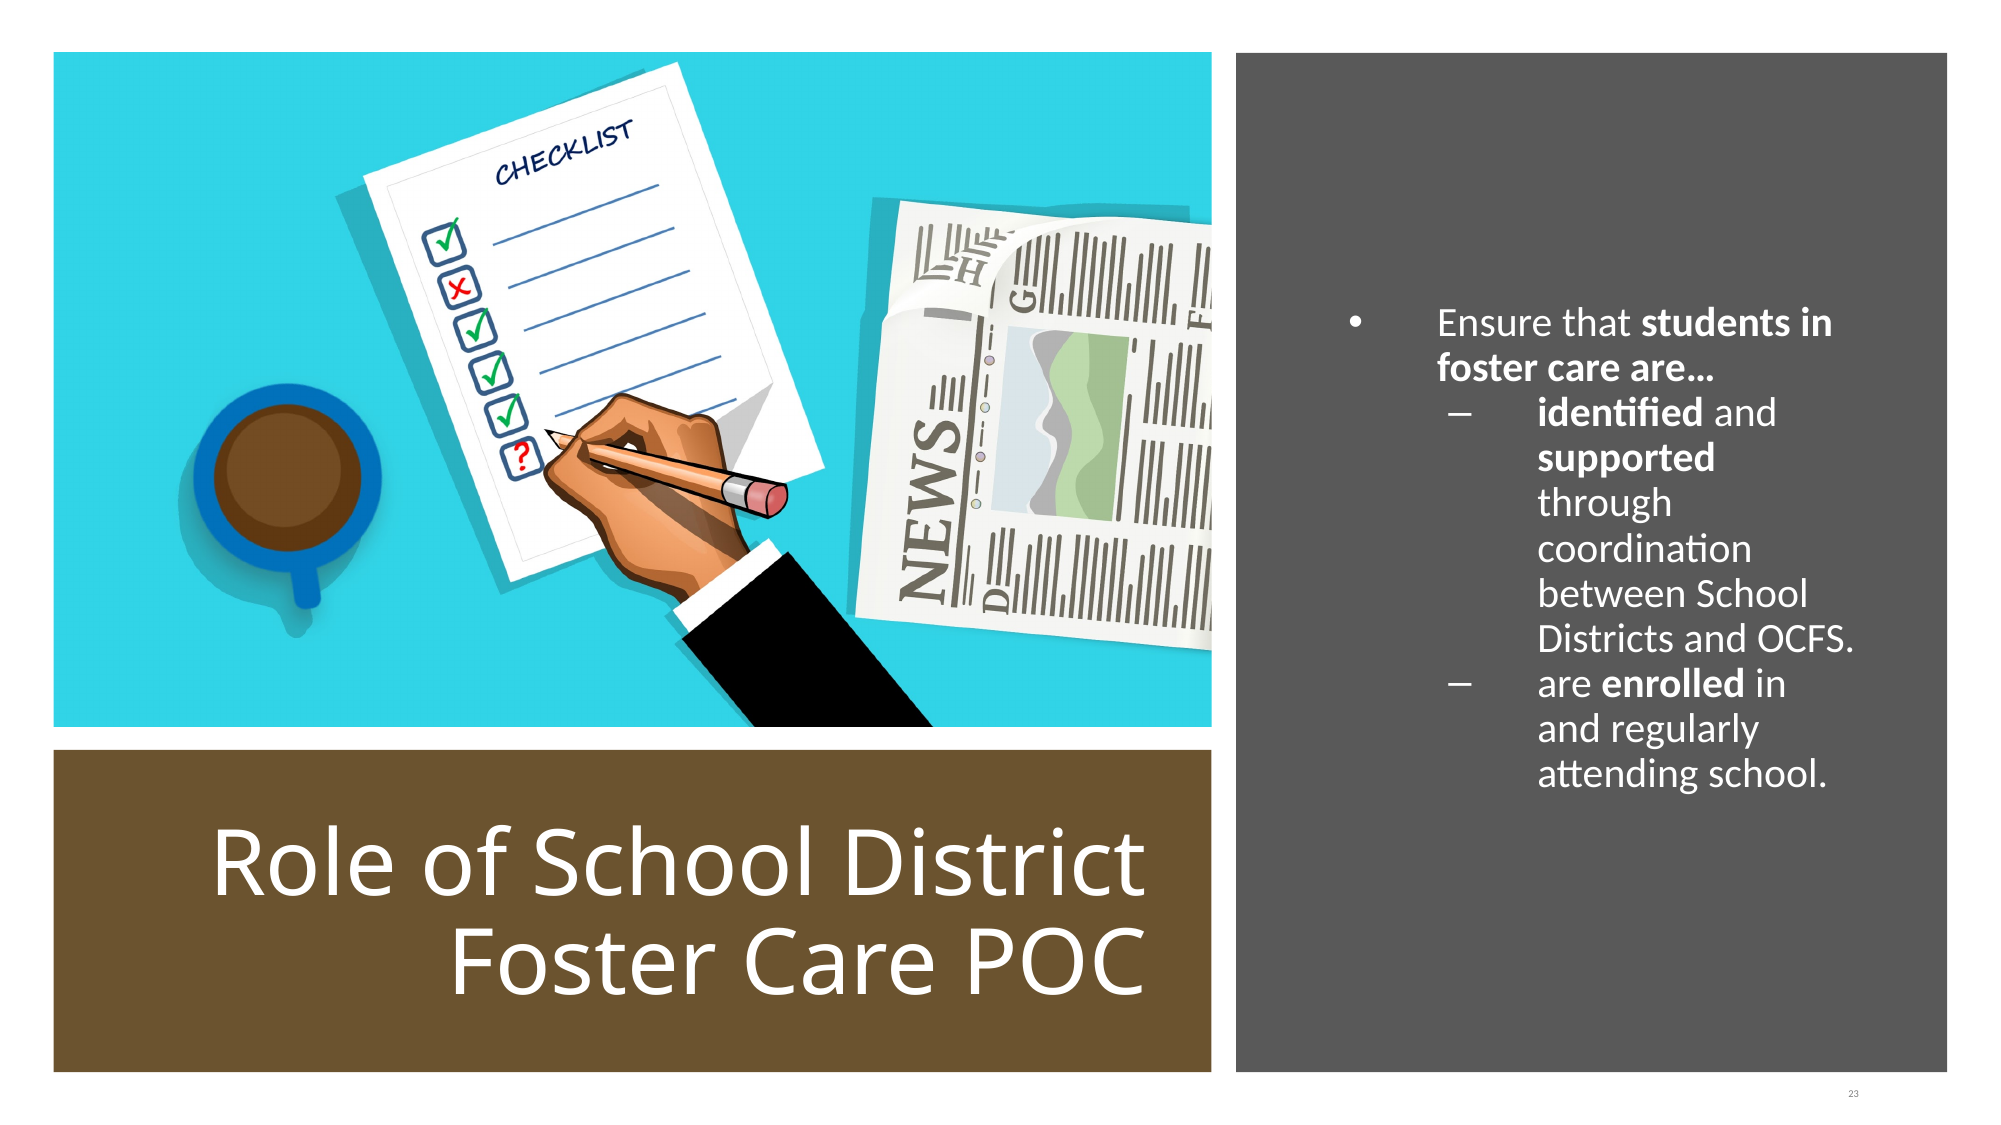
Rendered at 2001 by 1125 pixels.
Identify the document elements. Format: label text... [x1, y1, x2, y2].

title Role of School District Foster Care POC [85, 782, 1168, 1049]
picture [53, 52, 1212, 727]
list Ensure that students in foster care are… identified and supported through coordination between School Districts and OCFS. are enrolled in and regularly attending school. [1317, 150, 1879, 947]
slide_number 23 [1719, 1072, 1879, 1117]
text_box [1235, 52, 1948, 1073]
text_box [53, 749, 1212, 1073]
